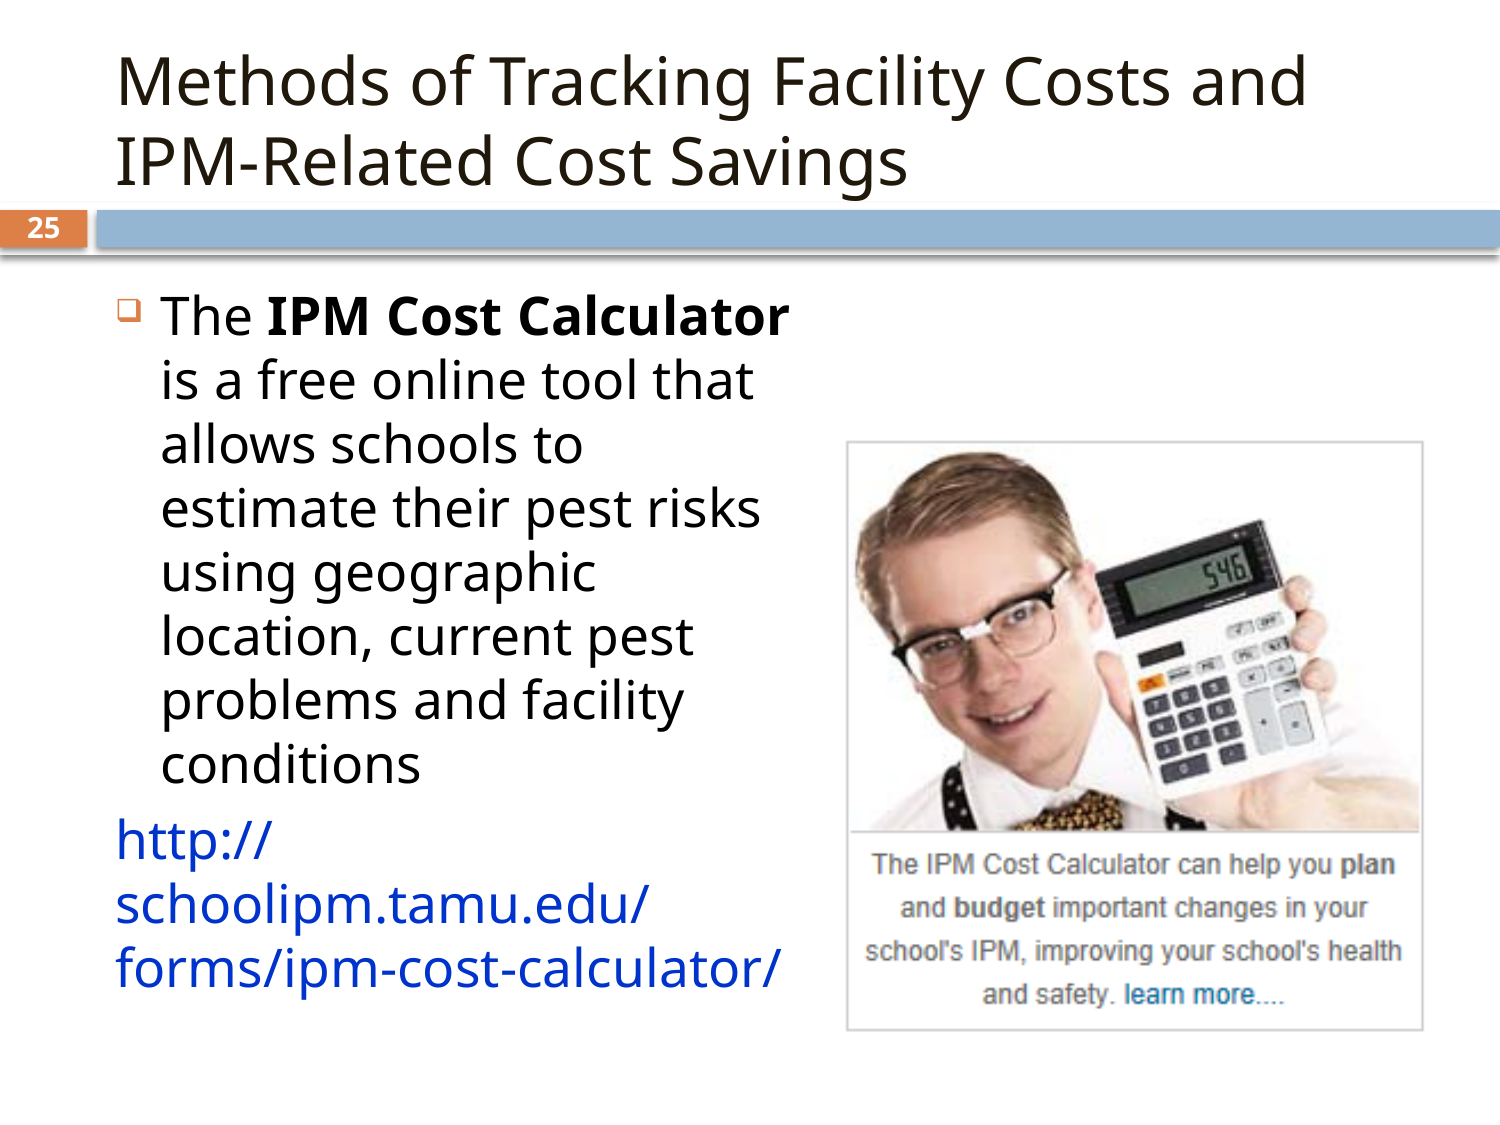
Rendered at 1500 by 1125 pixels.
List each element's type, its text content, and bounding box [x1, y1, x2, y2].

list The IPM Cost Calculator is a free online tool that allows schools to estimate their pest risks using geographic location, current pest problems and facility conditions http://schoolipm.tamu.edu/forms/ipm-cost-calculator/ [100, 275, 825, 1013]
title Methods of Tracking Facility Costs and IPM-Related Cost Savings [100, 37, 1438, 200]
slide_number 25 [0, 208, 88, 249]
picture [840, 437, 1439, 1041]
